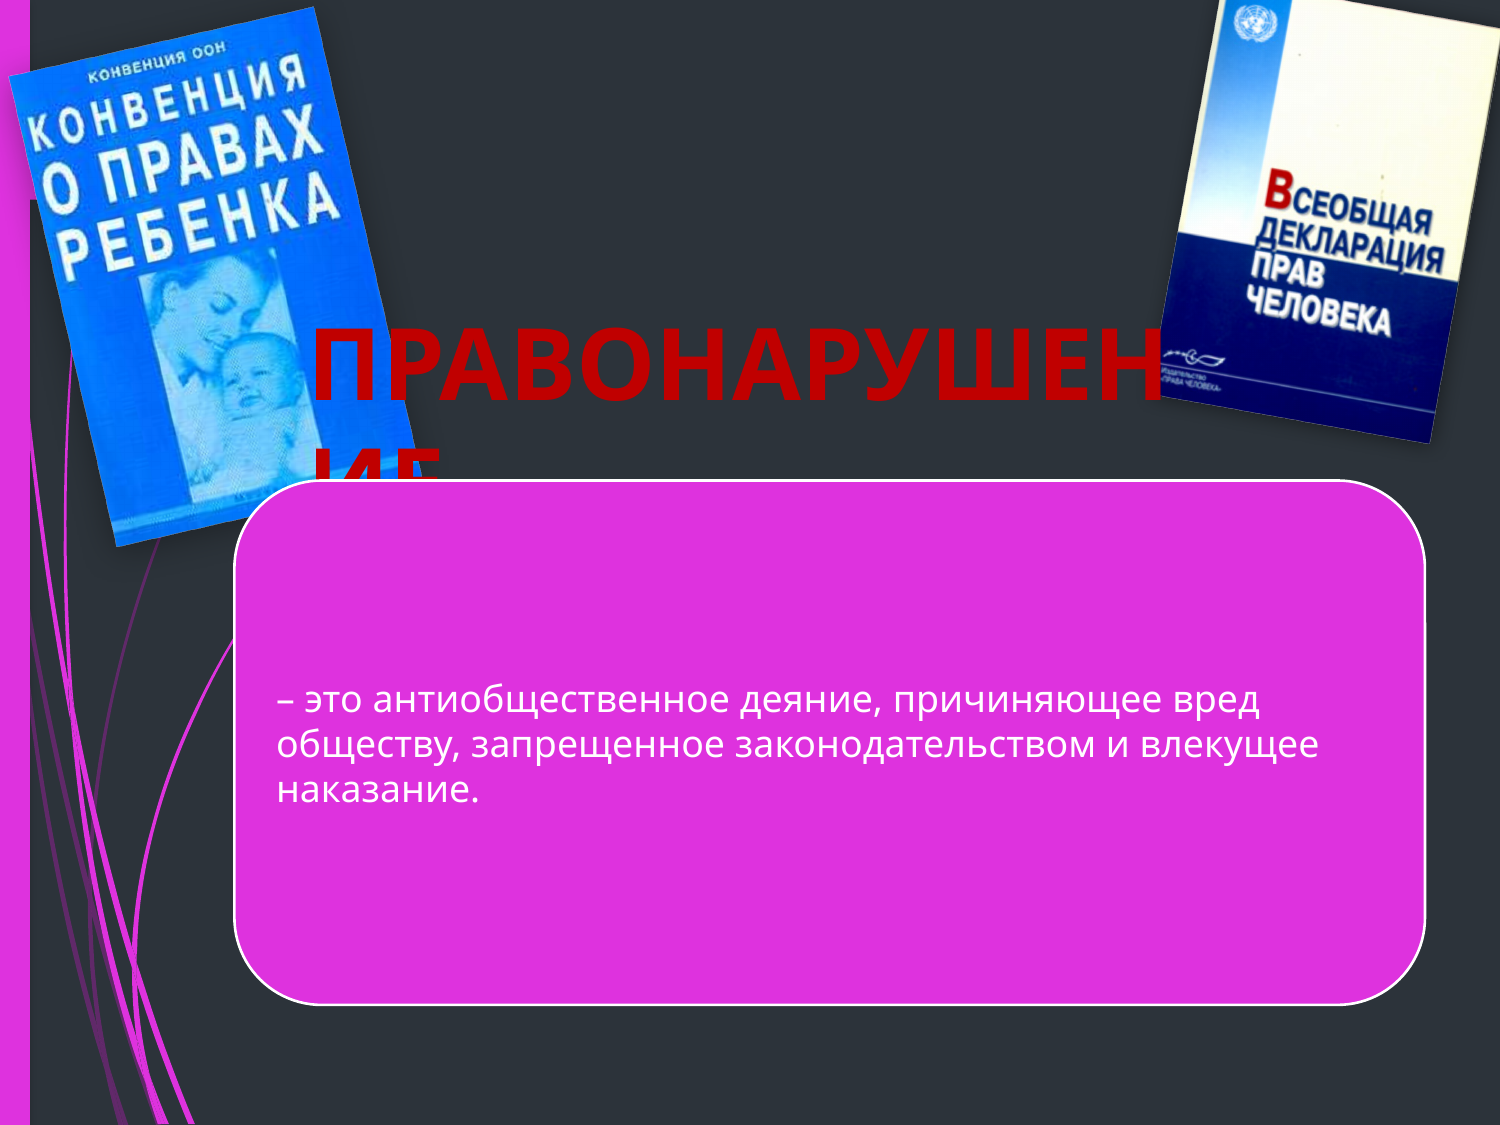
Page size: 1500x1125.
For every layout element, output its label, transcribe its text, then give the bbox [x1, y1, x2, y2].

picture [9, 8, 379, 546]
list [234, 480, 1426, 1006]
title ПРАВОНАРУШЕНИЕ [376, 292, 1231, 479]
picture [1168, 0, 1500, 443]
